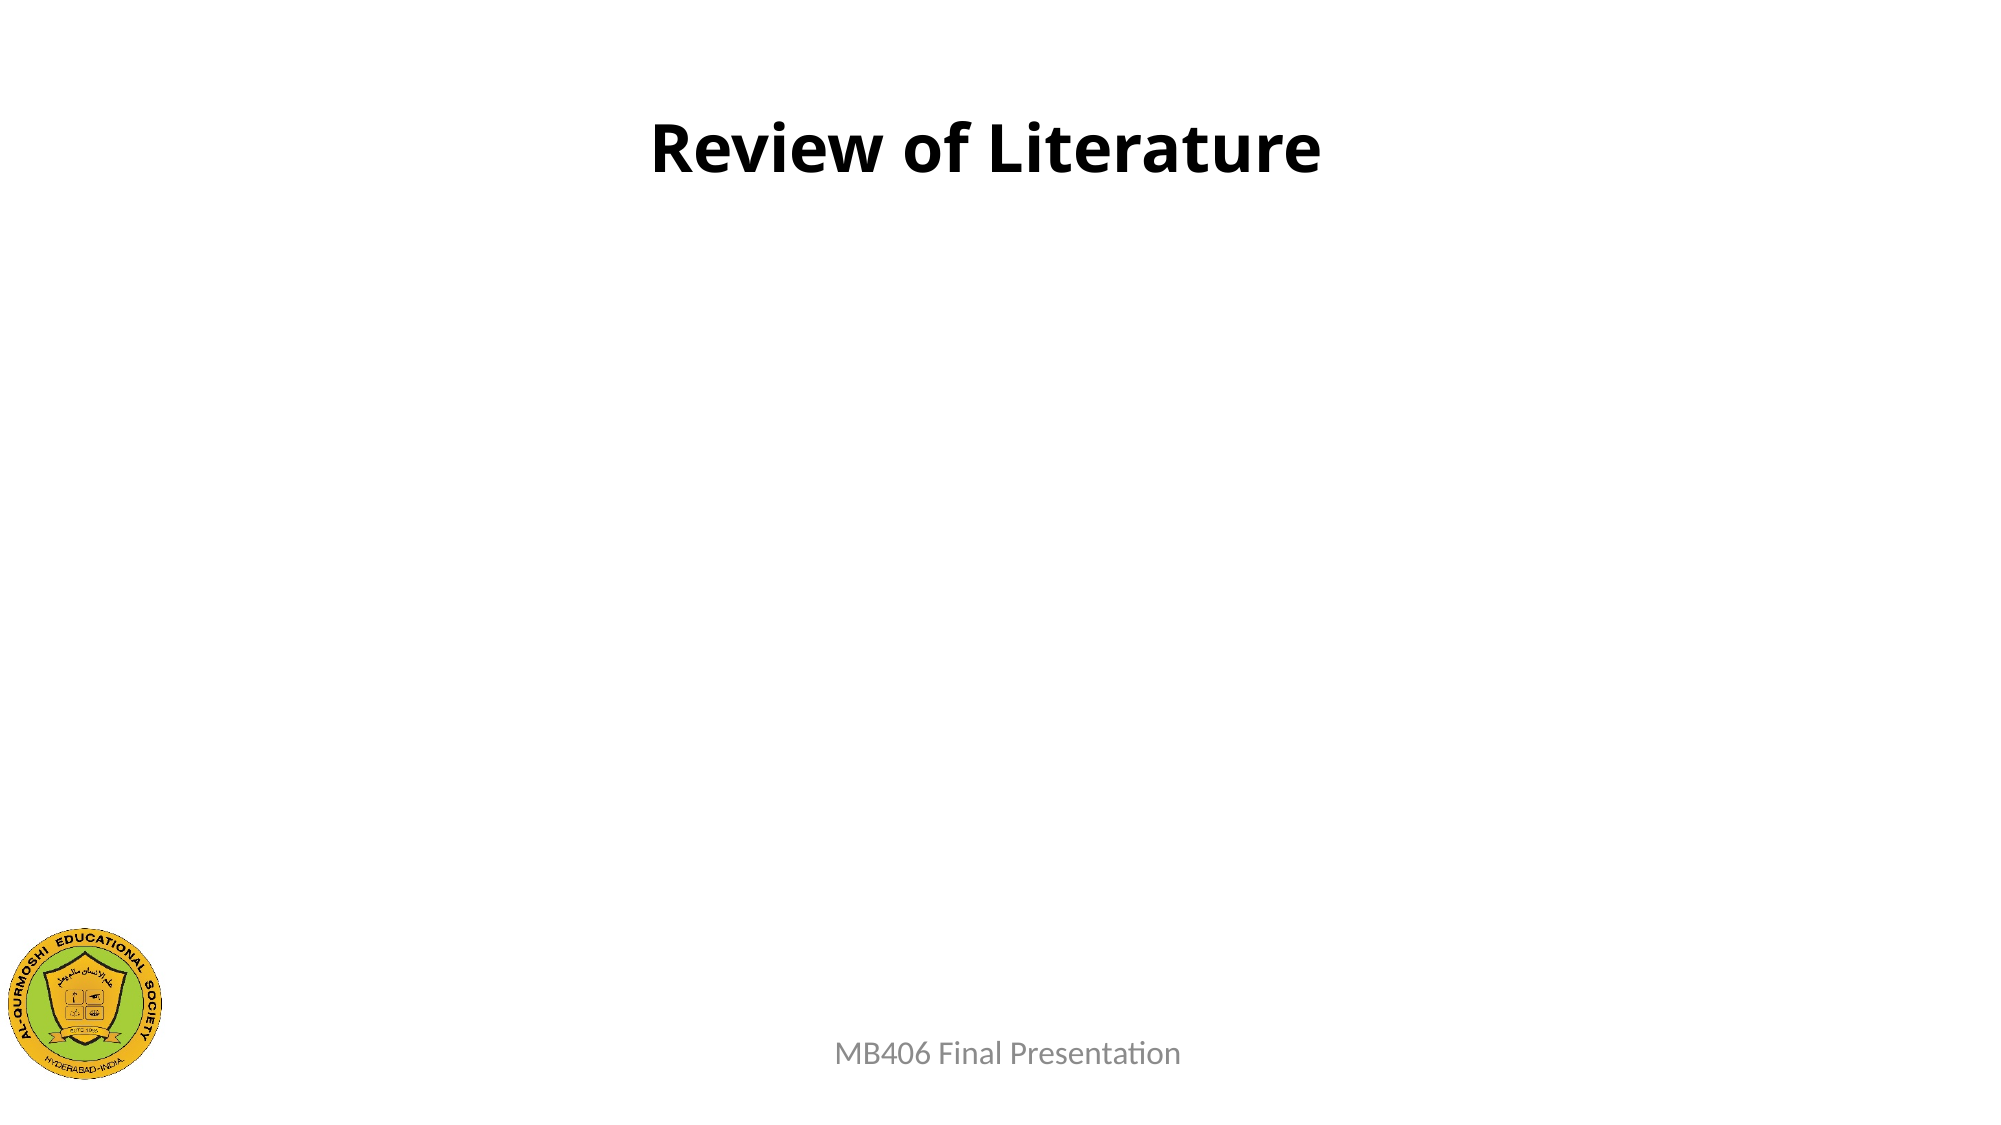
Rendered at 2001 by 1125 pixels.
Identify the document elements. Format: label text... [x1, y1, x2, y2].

footer MB406 Final Presentation [404, 990, 1612, 1113]
picture [0, 895, 169, 1113]
title Review of Literature [124, 59, 1850, 242]
